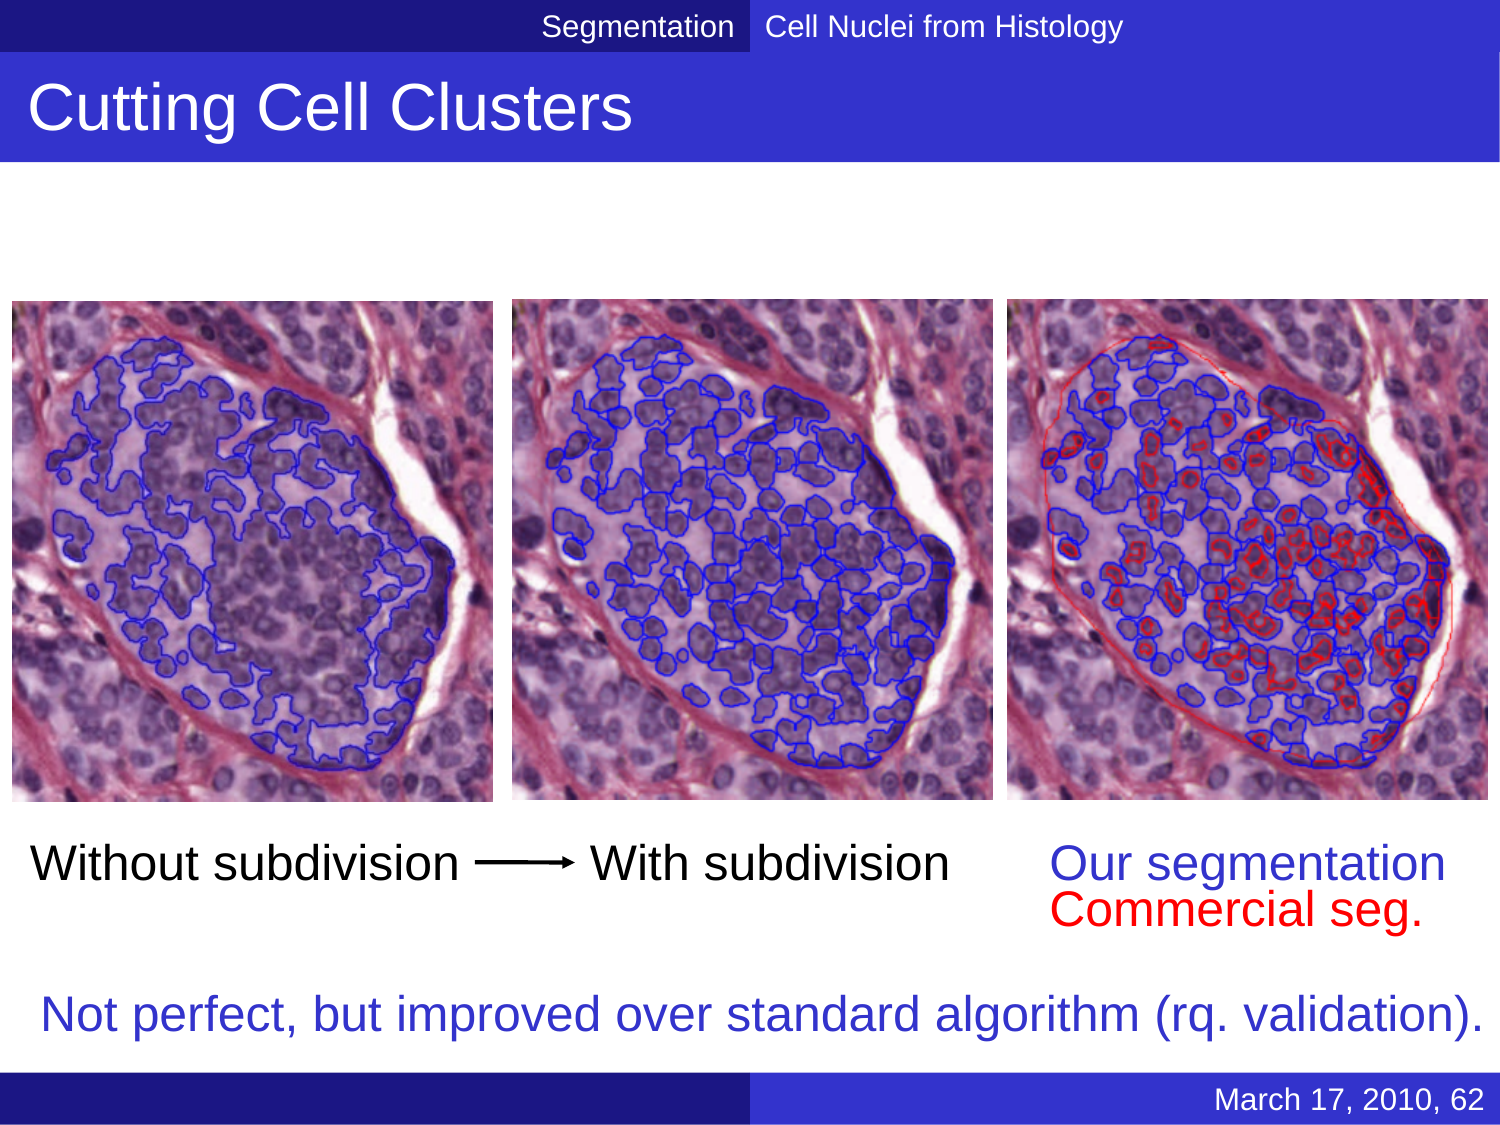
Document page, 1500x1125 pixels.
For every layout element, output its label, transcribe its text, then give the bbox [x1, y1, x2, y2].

picture [512, 299, 993, 801]
text_box With subdivision [574, 824, 966, 933]
text_box Without subdivision [15, 825, 475, 896]
picture [12, 301, 493, 802]
text_box Our segmentation Commercial seg. [1034, 824, 1425, 933]
picture [1007, 299, 1488, 801]
text_box Not perfect, but improved over standard algorithm (rq. validation). [25, 987, 1500, 1049]
text_box Cutting Cell Clusters [12, 61, 1500, 163]
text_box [0, 0, 1500, 53]
